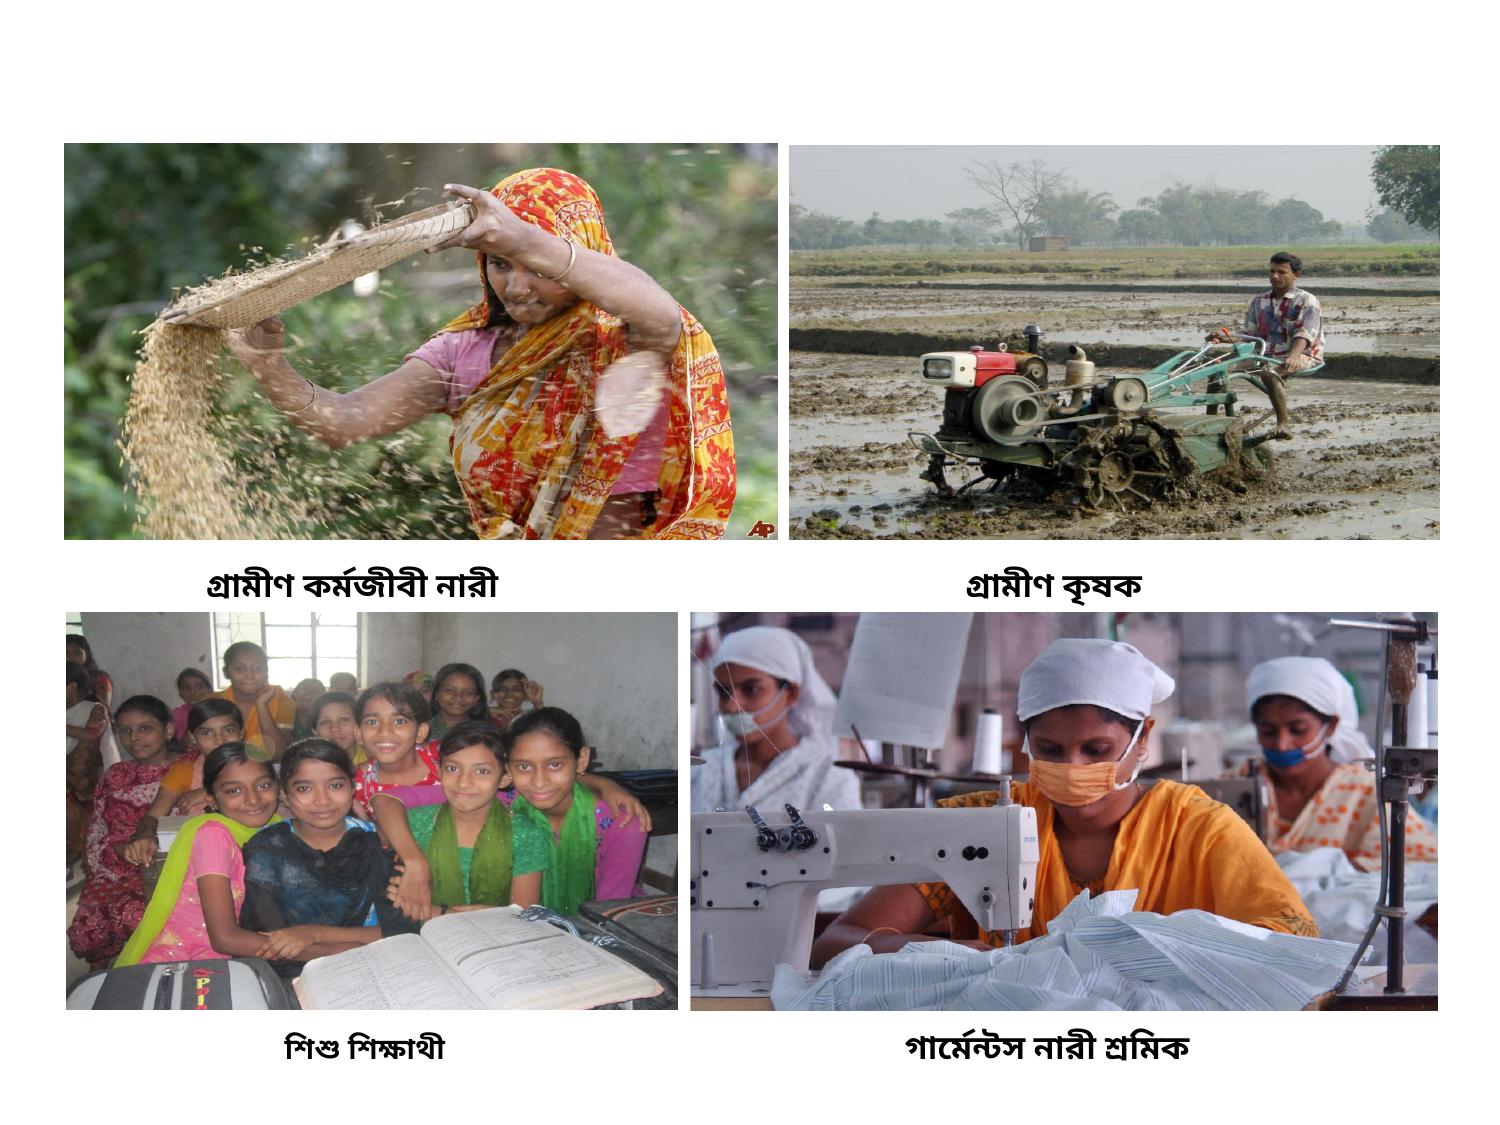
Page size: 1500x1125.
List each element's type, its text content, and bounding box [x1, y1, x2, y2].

text_box গার্মেন্টস নারী শ্রমিক [889, 1019, 1244, 1074]
picture [690, 612, 1438, 1011]
picture [66, 611, 678, 1010]
picture [789, 145, 1440, 540]
text_box শিশু শিক্ষাথী [269, 1023, 538, 1073]
text_box গ্রামীণ কর্মজীবী নারী [191, 556, 671, 610]
picture [64, 143, 778, 540]
text_box গ্রামীণ কৃষক [951, 556, 1213, 611]
